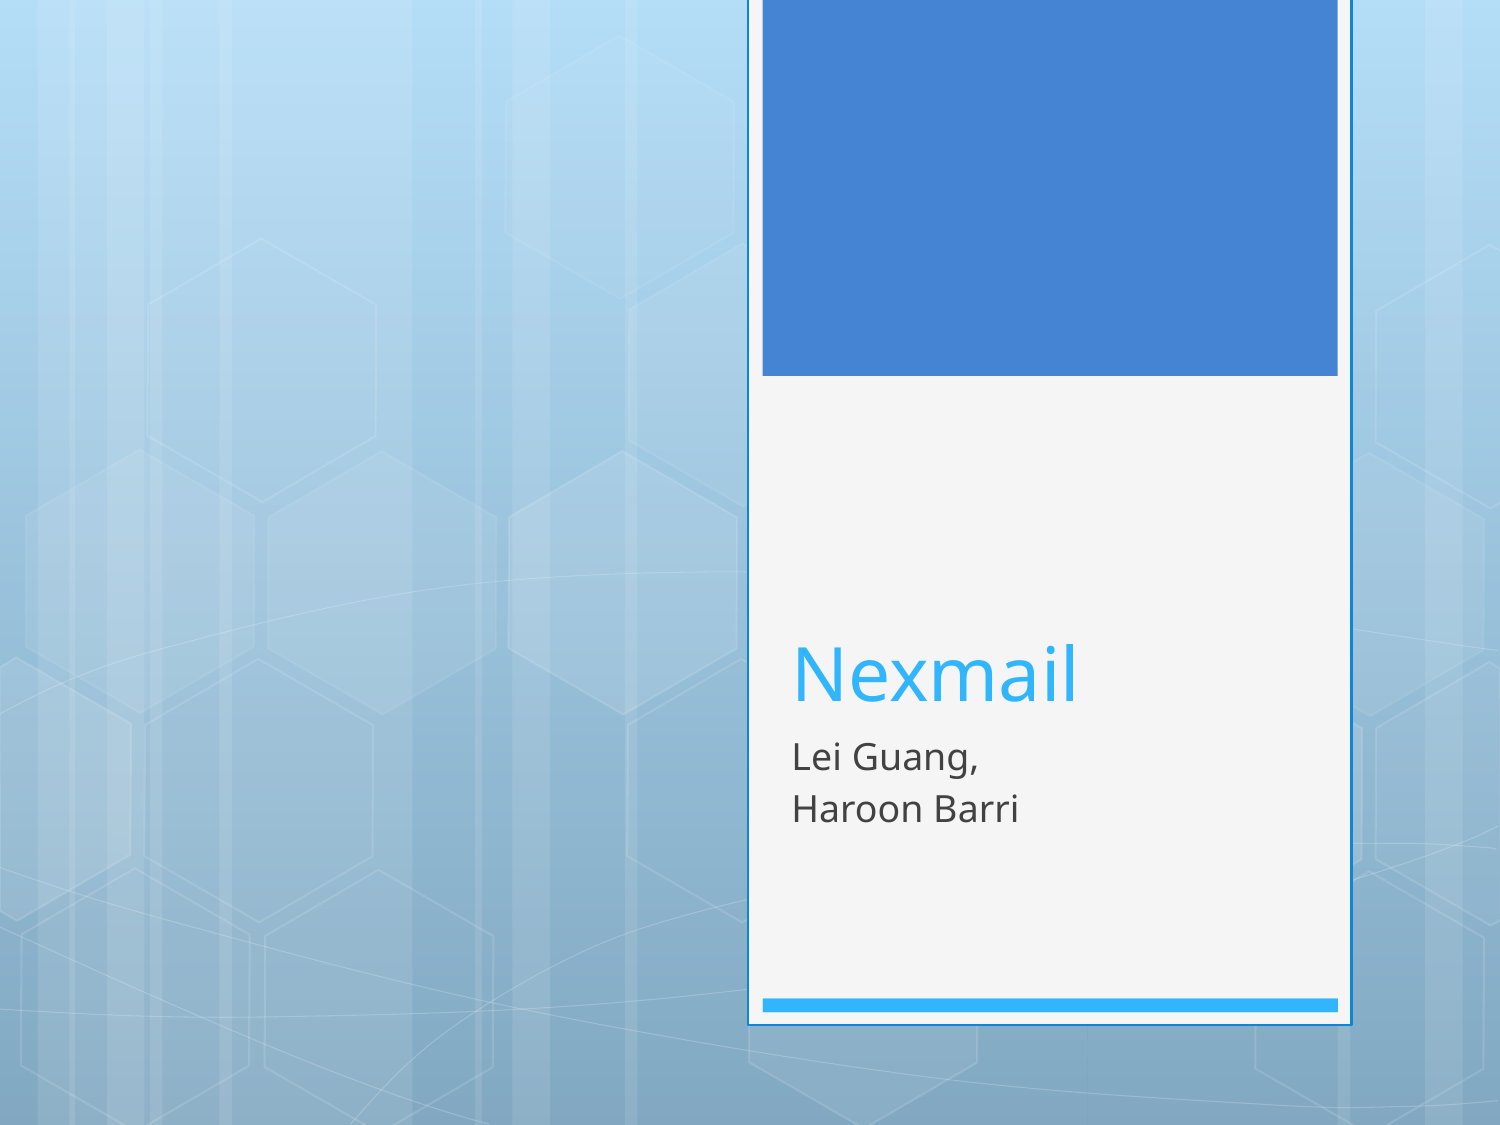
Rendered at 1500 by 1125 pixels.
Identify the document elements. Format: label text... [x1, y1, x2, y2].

title Nexmail [776, 444, 1320, 724]
subtitle Lei Guang, Haroon Barri [776, 725, 1320, 933]
